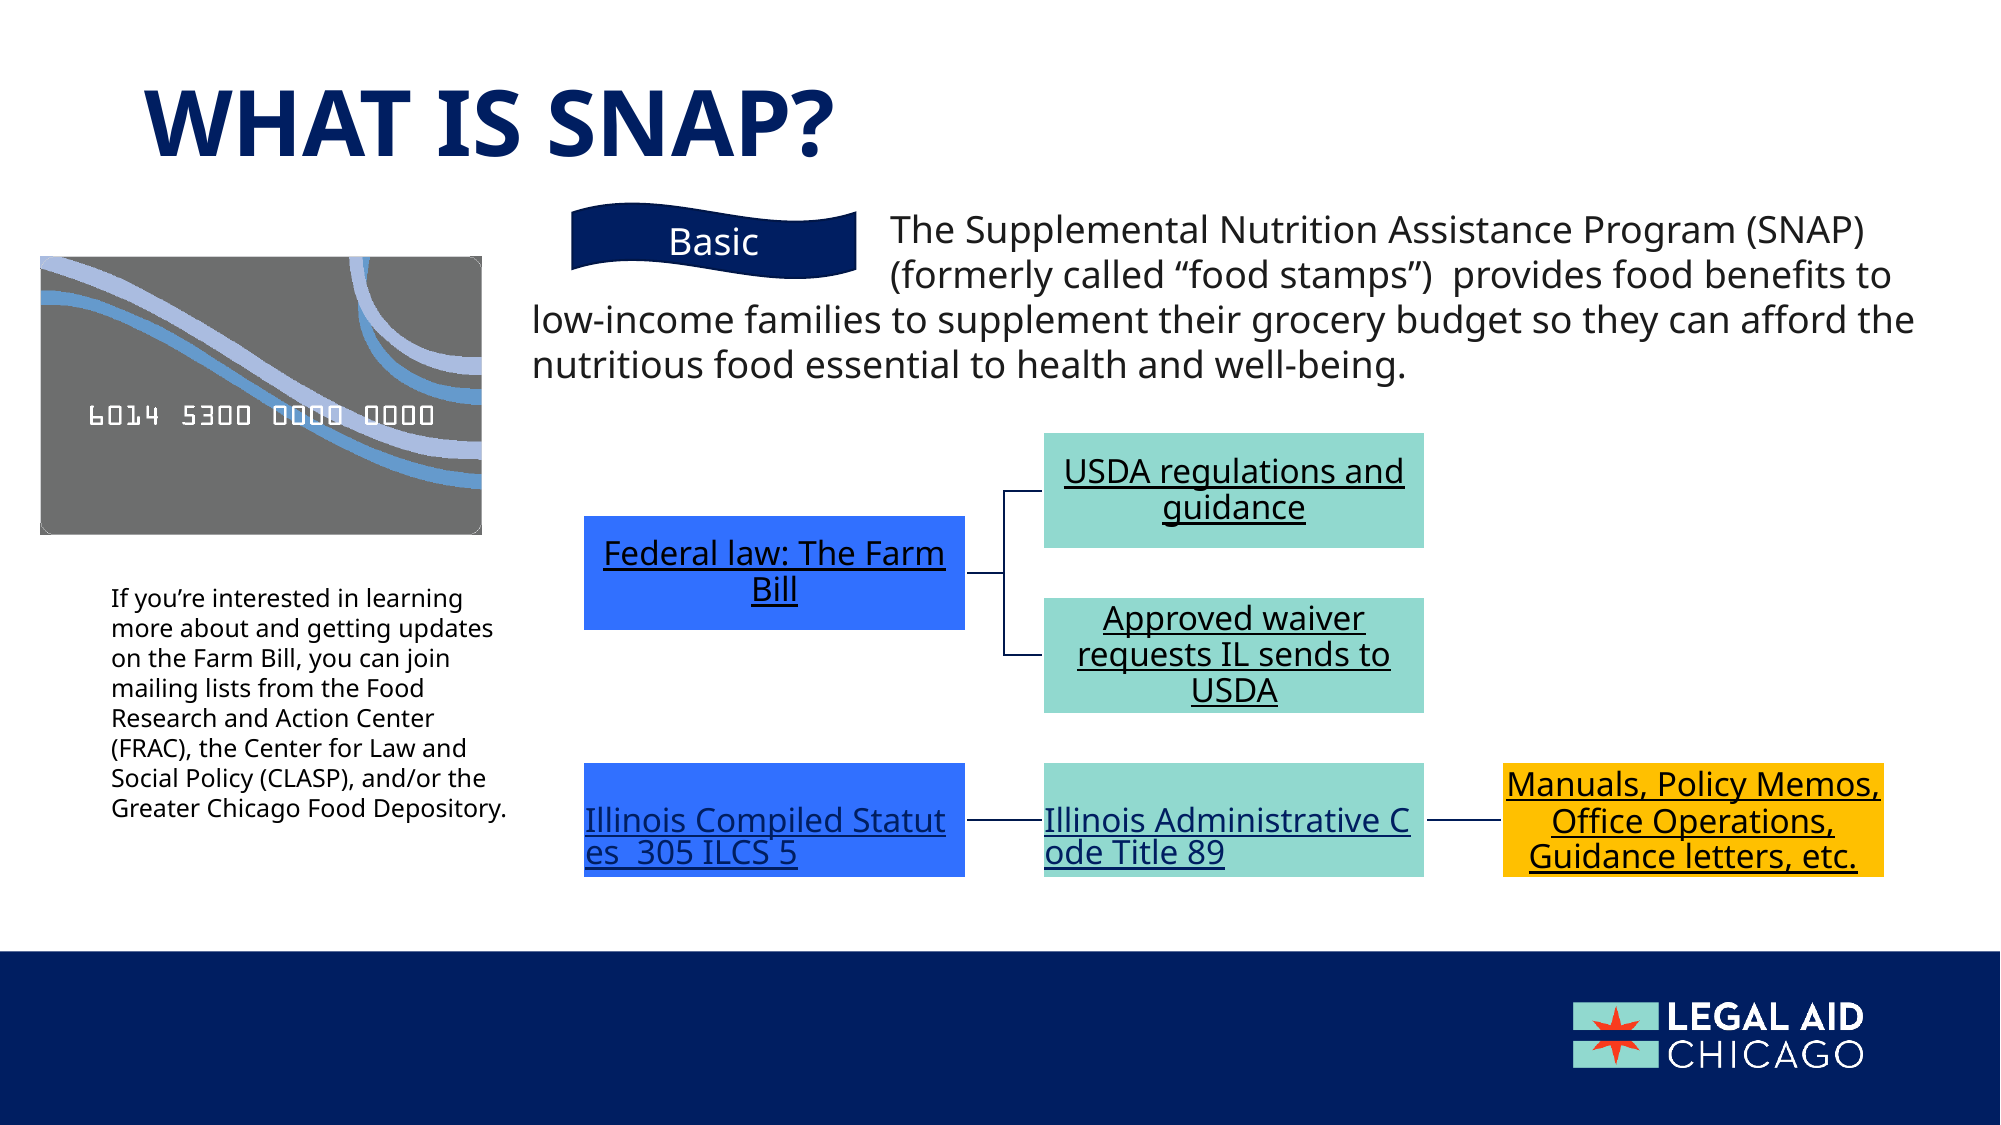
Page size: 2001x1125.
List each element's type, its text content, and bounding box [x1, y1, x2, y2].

title What is Snap? [129, 18, 1855, 236]
text_box Basic [571, 202, 857, 279]
picture [40, 256, 482, 535]
text_box The Supplemental Nutrition Assistance Program (SNAP) (formerly called “food stamps”) provides food benefits to low-income families to supplement their grocery budget so they can afford the nutritious food essential to health and well-being. [516, 198, 1934, 394]
picture [1573, 1002, 1863, 1068]
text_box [550, 432, 1919, 879]
text_box If you’re interested in learning more about and getting updates on the Farm Bill, you can join mailing lists from the Food Research and Action Center (FRAC), the Center for Law and Social Policy (CLASP), and/or the Greater Chicago Food Depository. [96, 575, 535, 830]
